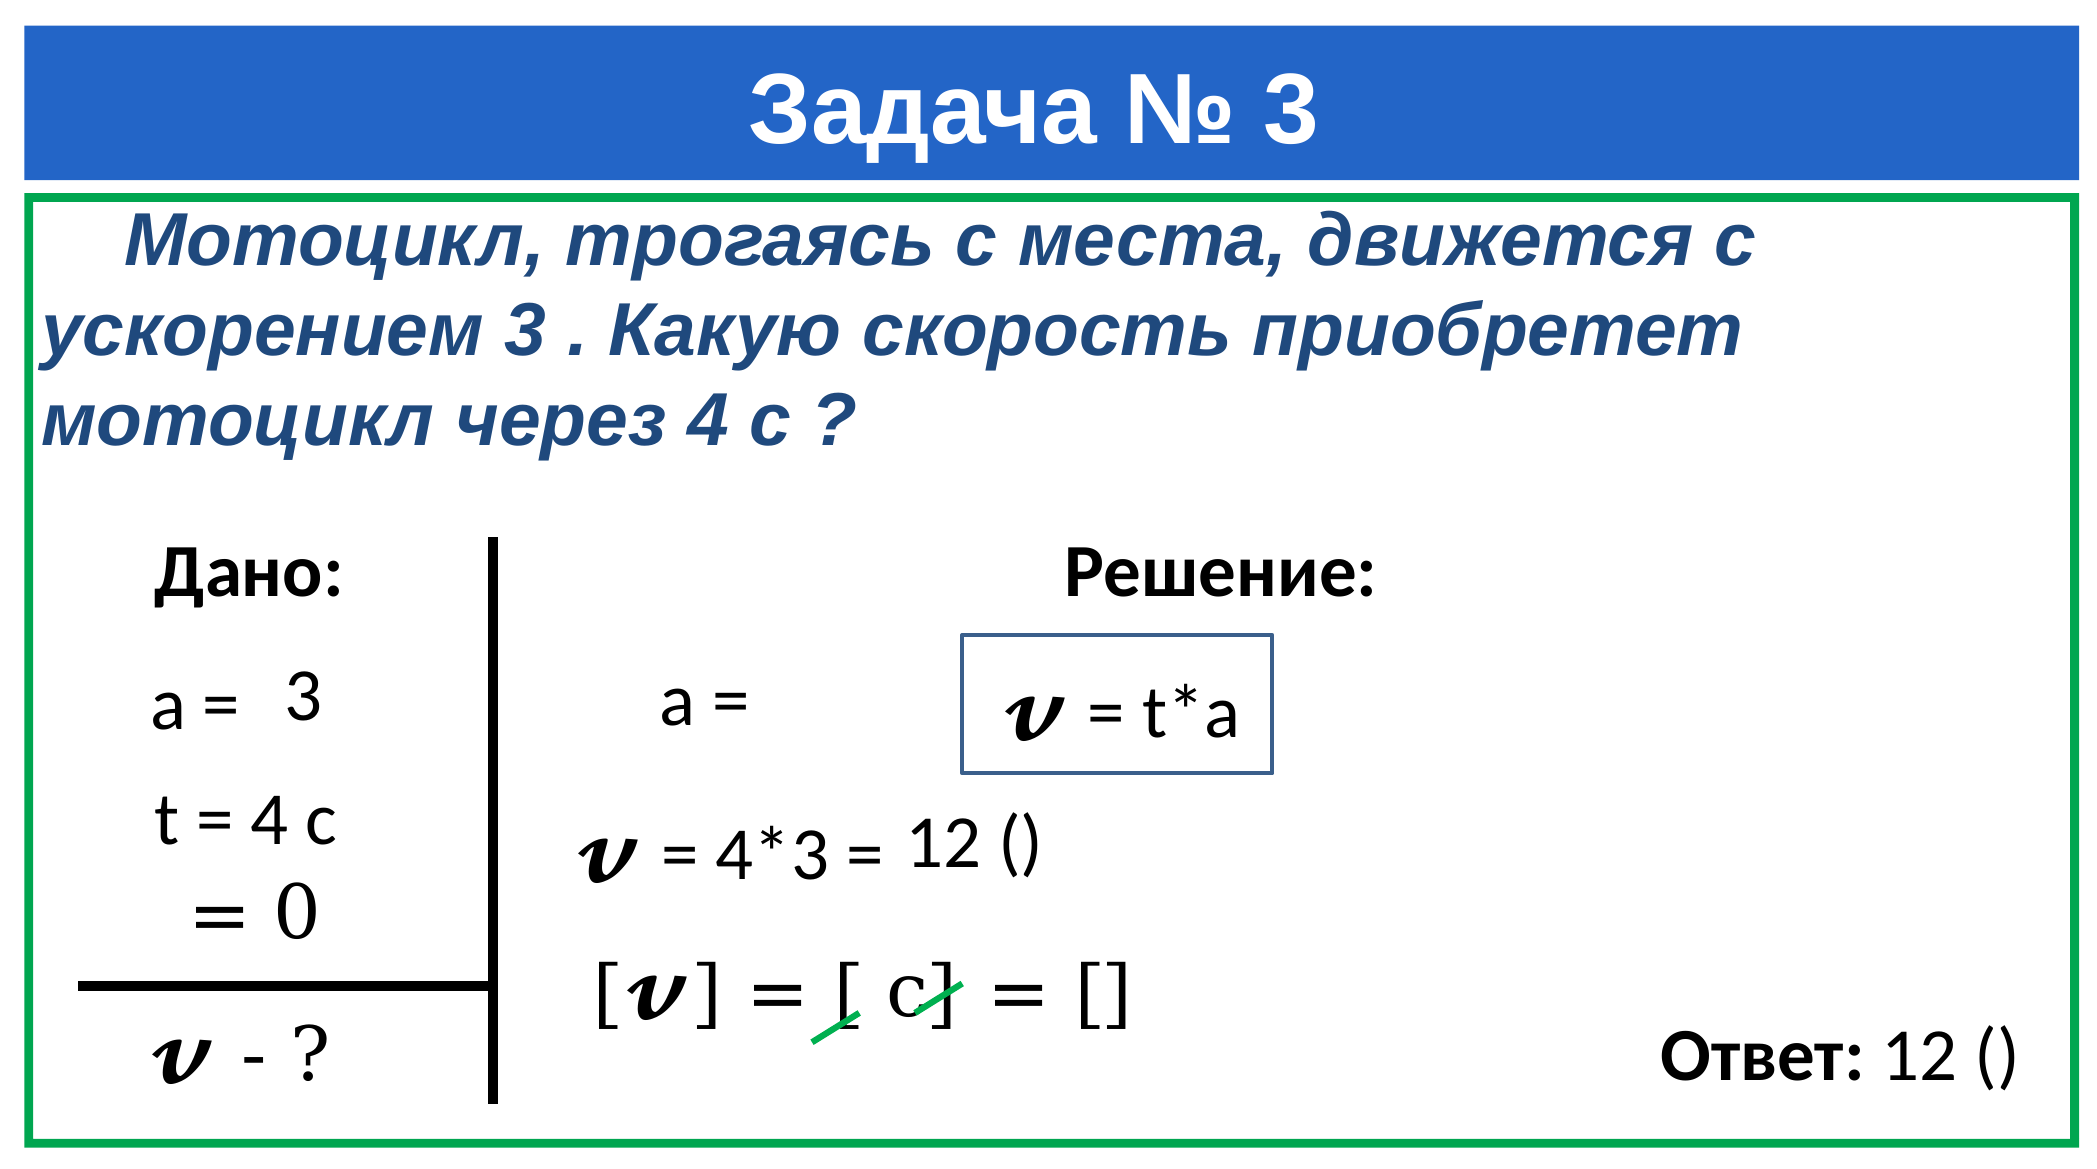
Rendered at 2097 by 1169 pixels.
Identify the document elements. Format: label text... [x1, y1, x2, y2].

text_box Решение: [1049, 513, 1393, 619]
text_box t = 4 c [139, 761, 353, 867]
text_box а = [135, 647, 273, 752]
text_box Задача № 3 [109, 43, 1988, 164]
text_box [811, 1012, 860, 1043]
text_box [914, 983, 963, 1014]
text_box 𝓿 - ? [131, 998, 346, 1103]
text_box Дано: [139, 513, 360, 619]
text_box 𝓿 = 4*3 = [558, 797, 899, 902]
text_box [960, 633, 1274, 775]
